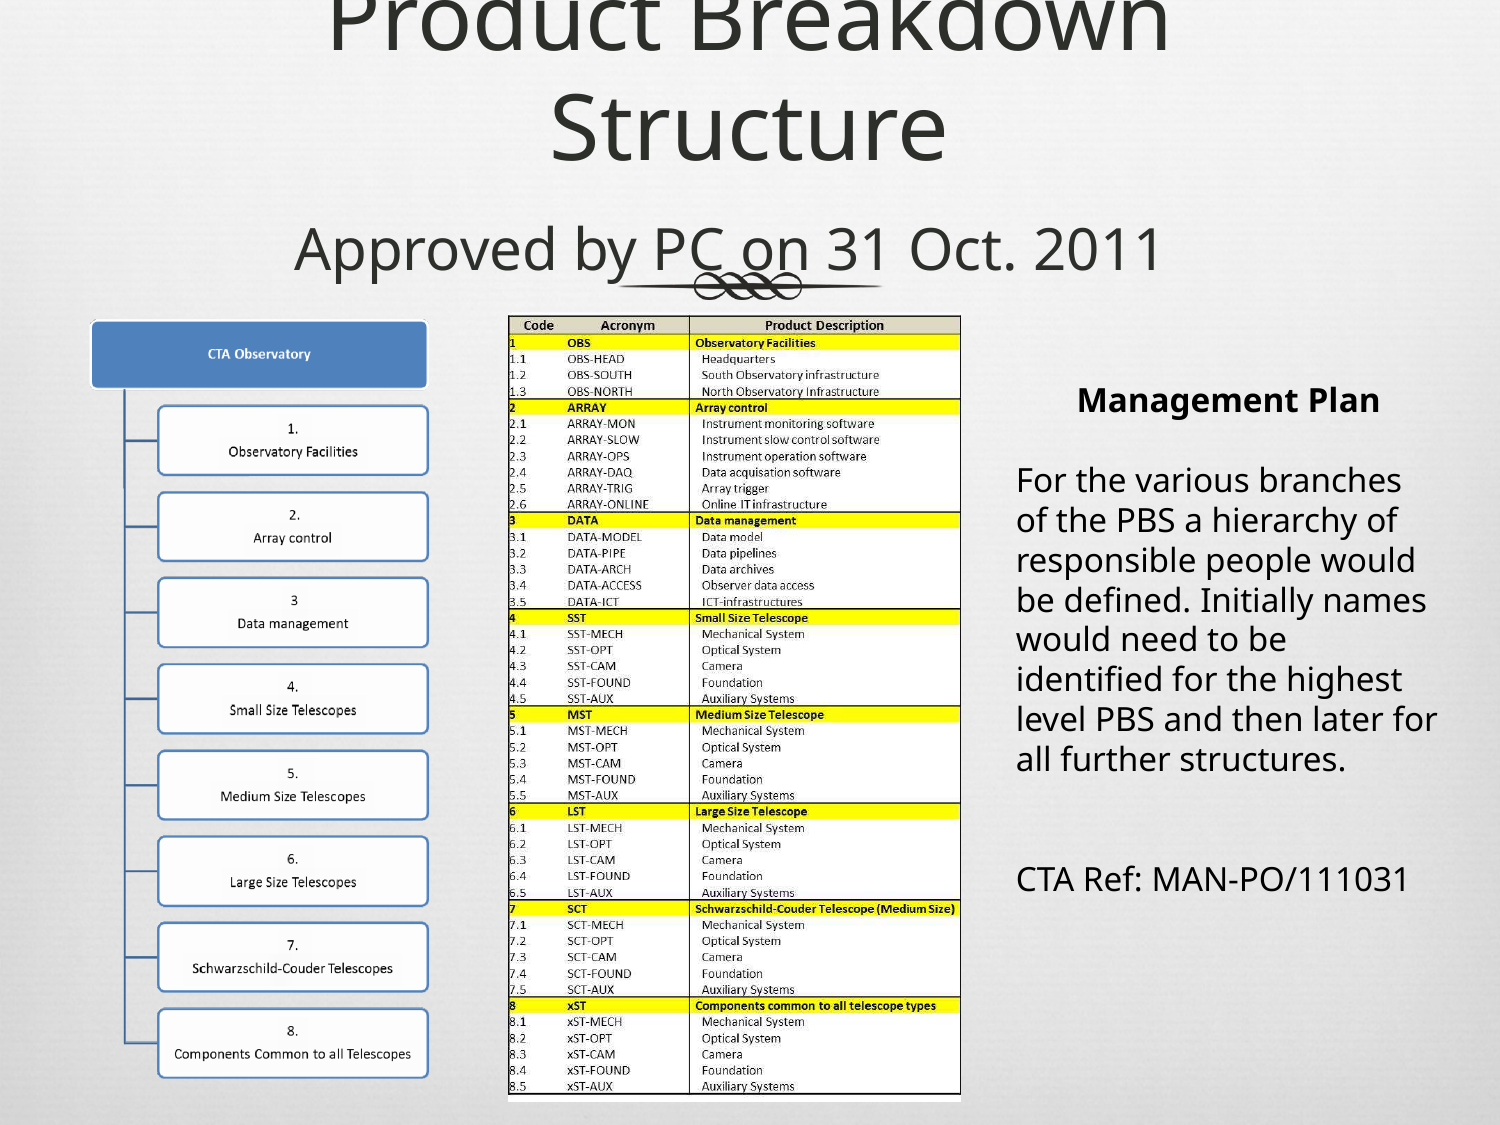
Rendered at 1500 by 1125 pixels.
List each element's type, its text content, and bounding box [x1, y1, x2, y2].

picture [507, 312, 962, 1103]
text_box Management Plan For the various branches of the PBS a hierarchy of responsible people would be defined. Initially names would need to be identified for the highest level PBS and then later for all further structures. CTA Ref: MAN-PO/111031 [1000, 371, 1457, 906]
picture [64, 309, 472, 1100]
title Product Breakdown Structure Approved by PC on 31 Oct. 2011 [112, 11, 1388, 236]
picture [615, 272, 885, 300]
